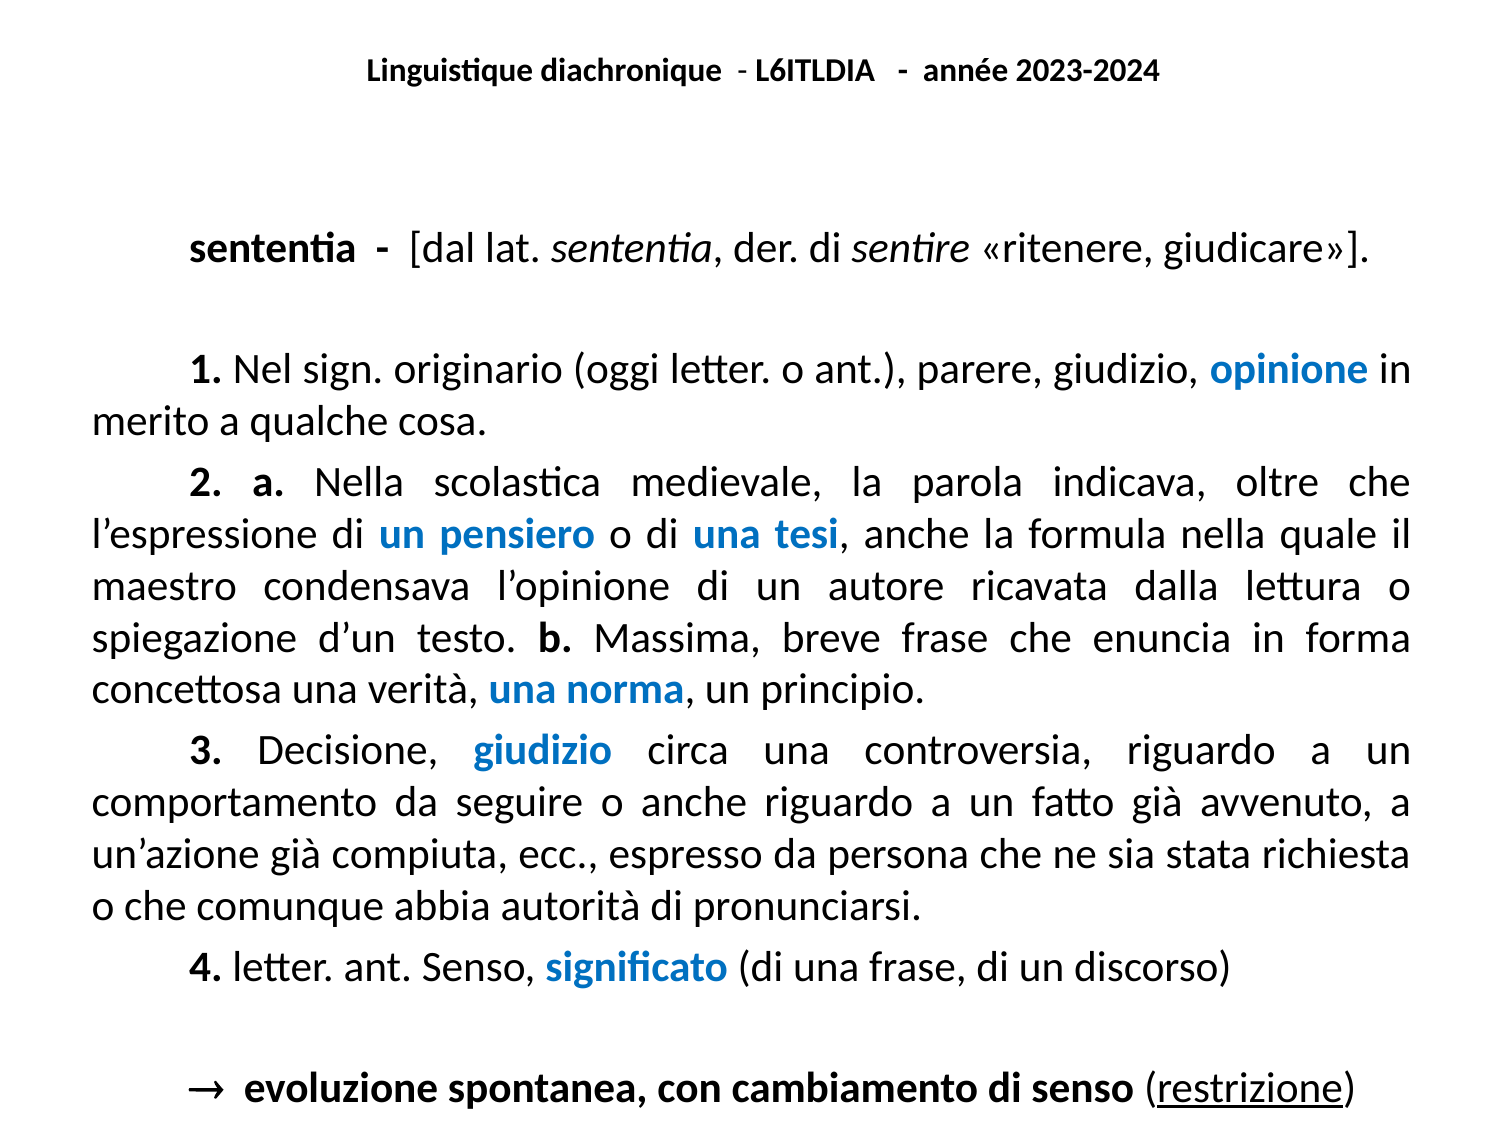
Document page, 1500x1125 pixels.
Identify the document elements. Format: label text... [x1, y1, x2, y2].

text_box Linguistique diachronique - L6ITLDIA - année 2023-2024 [88, 0, 1439, 136]
list sententia - [dal lat. sententia, der. di sentire «ritenere, giudicare»]. 1. Nel sign. originario (oggi letter. o ant.), parere, giudizio, opinione in merito a qualche cosa. 2. a. Nella scolastica medievale, la parola indicava, oltre che l’espressione di un pensiero o di una tesi, anche la formula nella quale il maestro condensava l’opinione di un autore ricavata dalla lettura o spiegazione d’un testo. b. Massima, breve frase che enuncia in forma concettosa una verità, una norma, un principio. 3. Decisione, giudizio circa una controversia, riguardo a un comportamento da seguire o anche riguardo a un fatto già avvenuto, a un’azione già compiuta, ecc., espresso da persona che ne sia stata richiesta o che comunque abbia autorità di pronunciarsi. 4. letter. ant. Senso, significato (di una frase, di un discorso)  evoluzione spontanea, con cambiamento di senso (restrizione) [76, 211, 1427, 1122]
